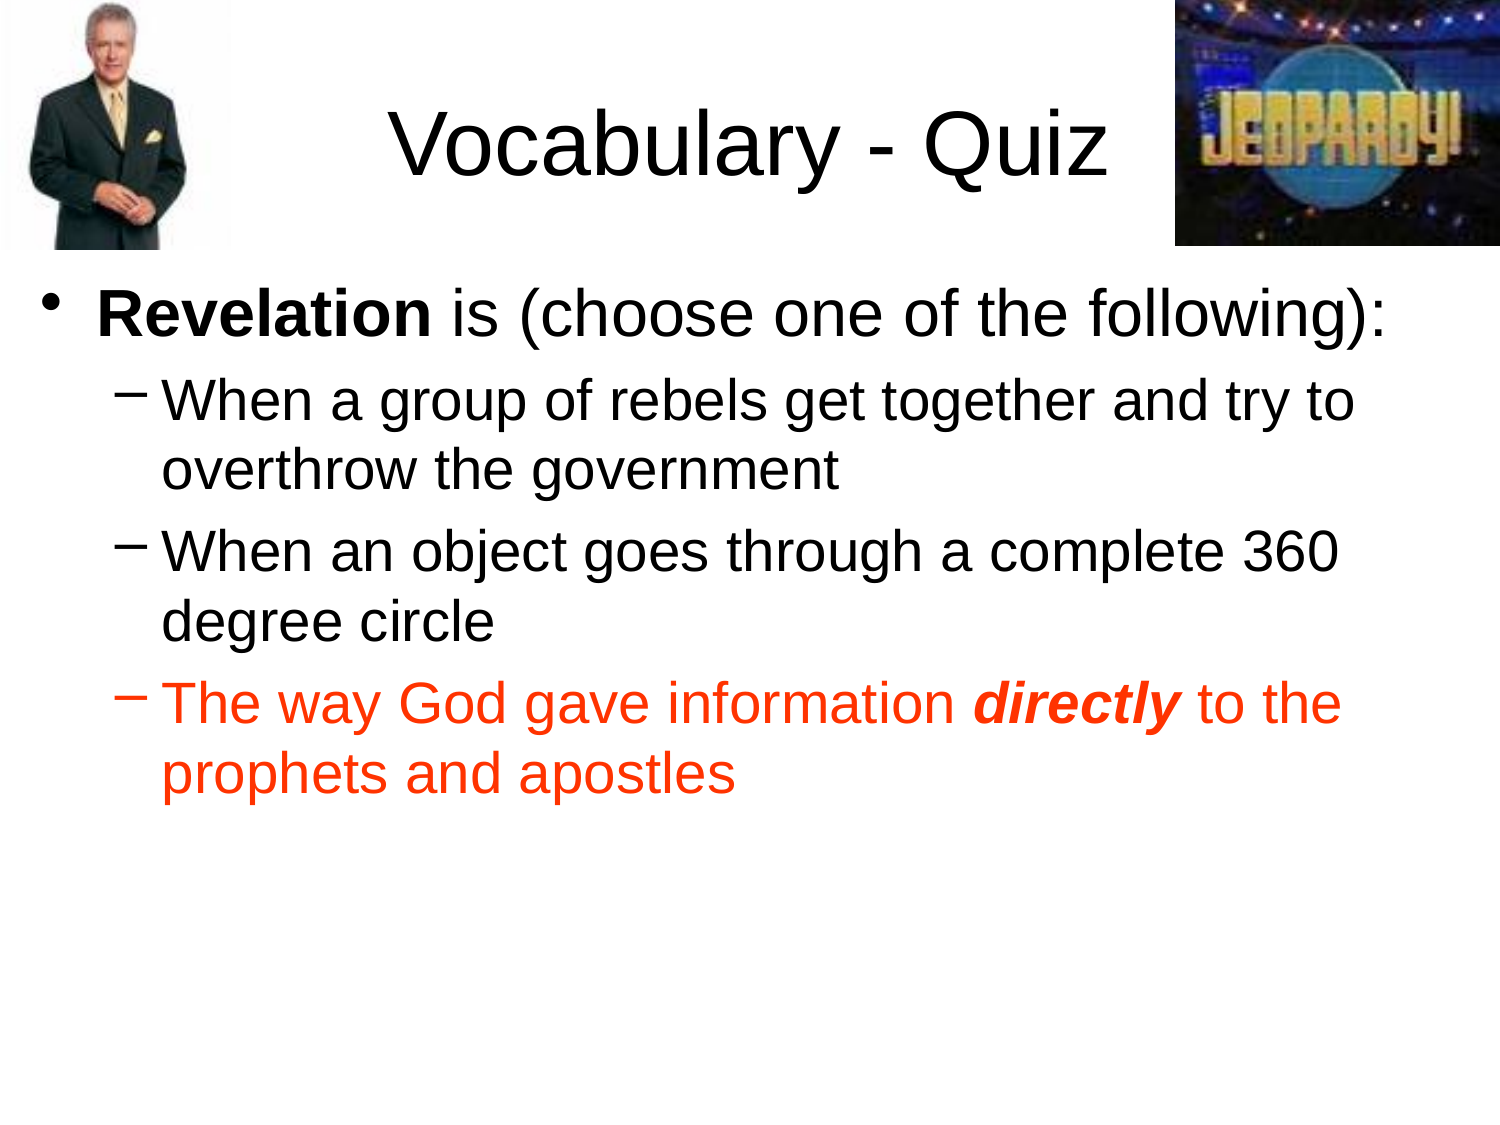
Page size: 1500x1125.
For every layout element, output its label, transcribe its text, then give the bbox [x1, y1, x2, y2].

list Revelation is (choose one of the following): When a group of rebels get together and try to overthrow the government When an object goes through a complete 360 degree circle The way God gave information directly to the prophets and apostles [24, 262, 1463, 1006]
picture [1174, 0, 1500, 247]
title Vocabulary - Quiz [235, 44, 1169, 233]
picture [0, 0, 231, 251]
